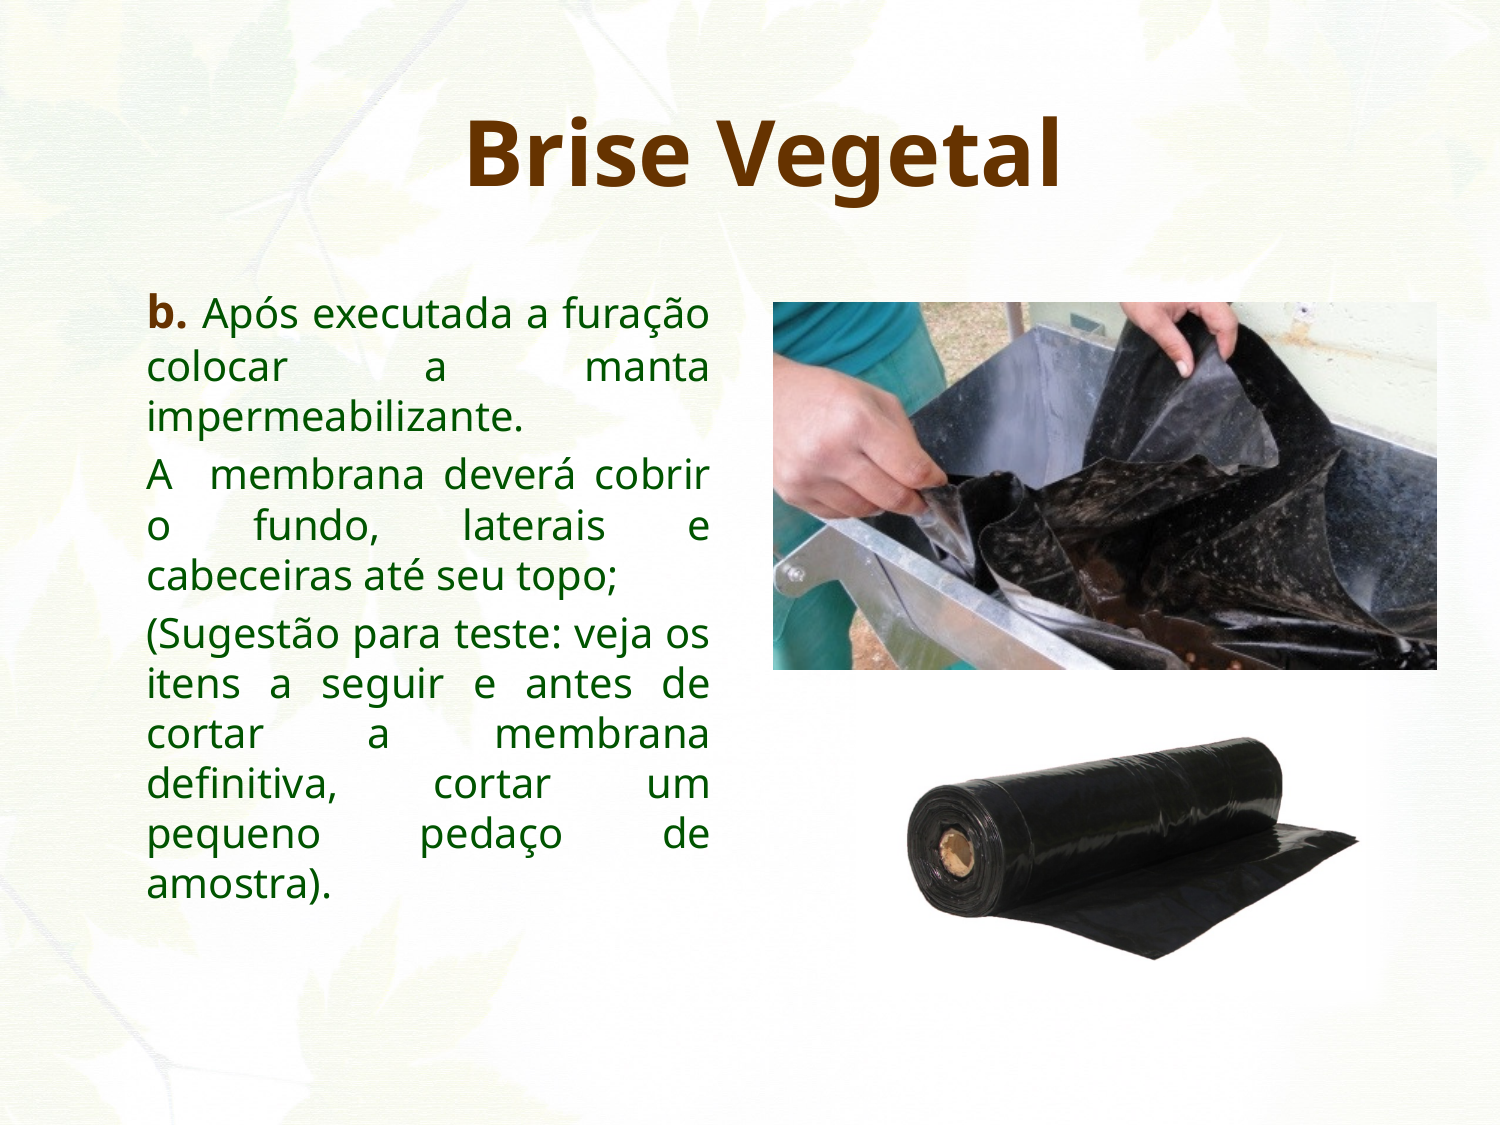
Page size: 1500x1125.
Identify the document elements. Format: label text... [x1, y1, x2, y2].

text_box Brise Vegetal [88, 56, 1439, 244]
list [773, 302, 1437, 670]
list b. Após executada a furação colocar a manta impermeabilizante. A membrana deverá cobrir o fundo, laterais e cabeceiras até seu topo; (Sugestão para teste: veja os itens a seguir e antes de cortar a membrana definitiva, cortar um pequeno pedaço de amostra). [75, 262, 727, 1005]
picture [0, 0, 1500, 1125]
